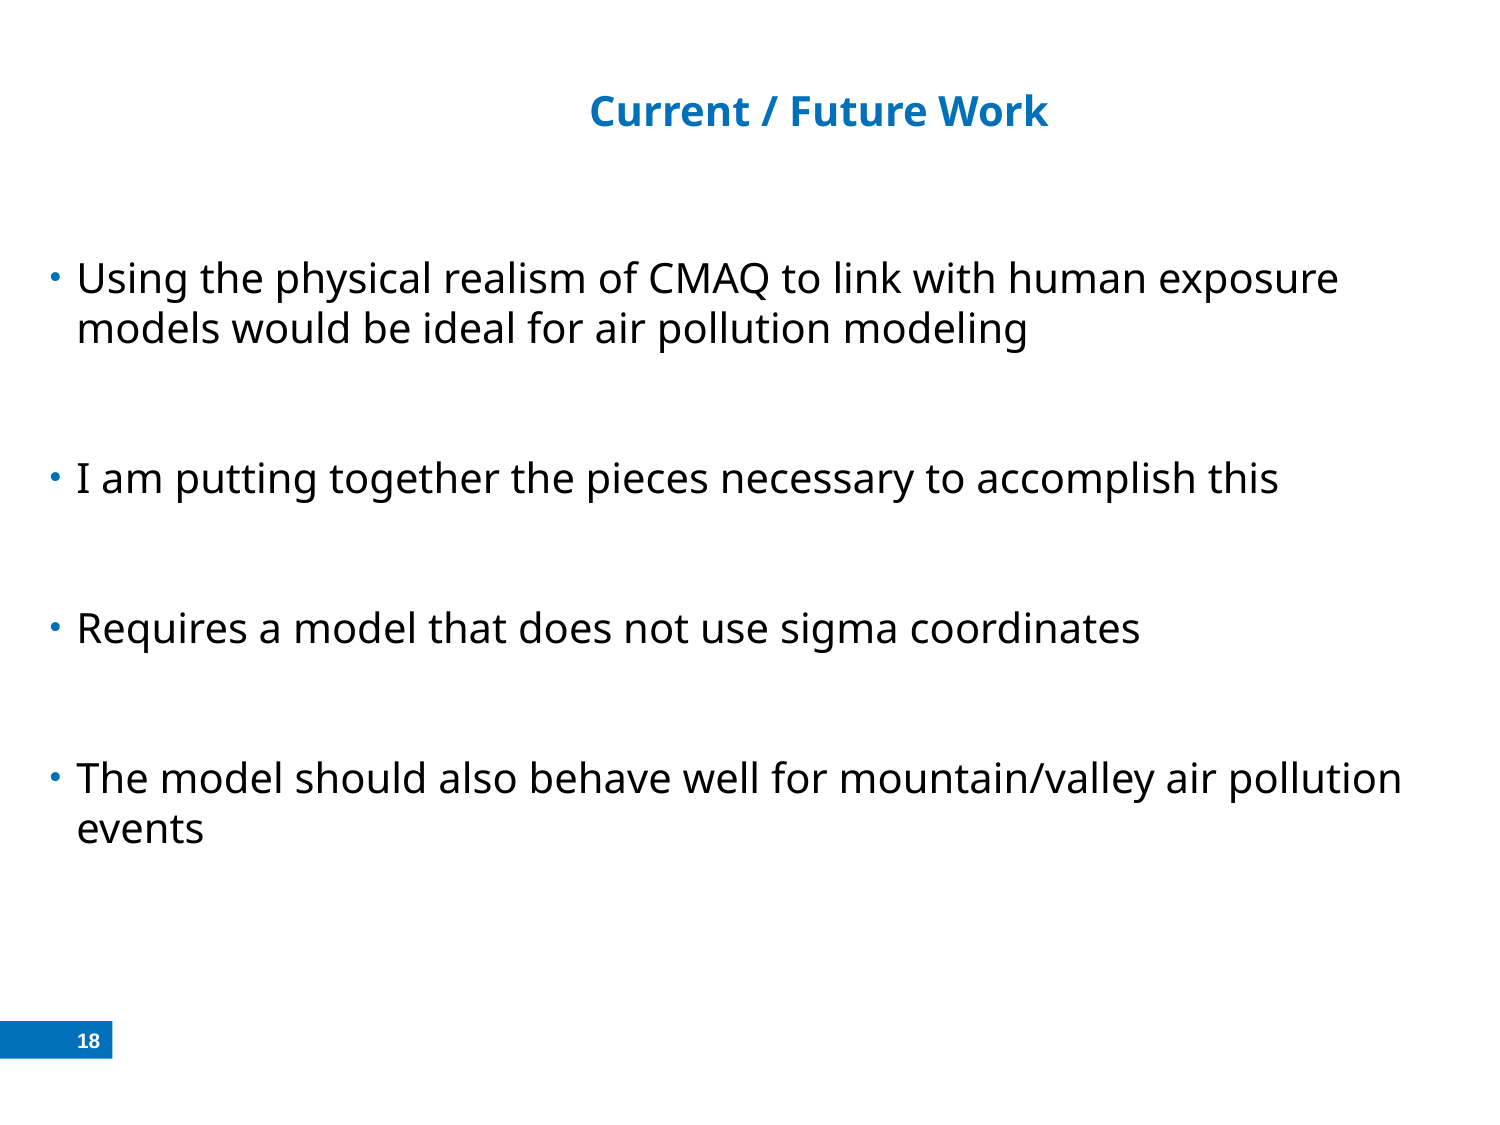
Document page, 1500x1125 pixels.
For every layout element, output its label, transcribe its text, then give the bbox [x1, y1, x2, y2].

slide_number 18 [0, 1020, 101, 1059]
title Current / Future Work [162, 15, 1467, 204]
list Using the physical realism of CMAQ to link with human exposure models would be ideal for air pollution modeling I am putting together the pieces necessary to accomplish this Requires a model that does not use sigma coordinates The model should also behave well for mountain/valley air pollution events [33, 244, 1467, 1010]
